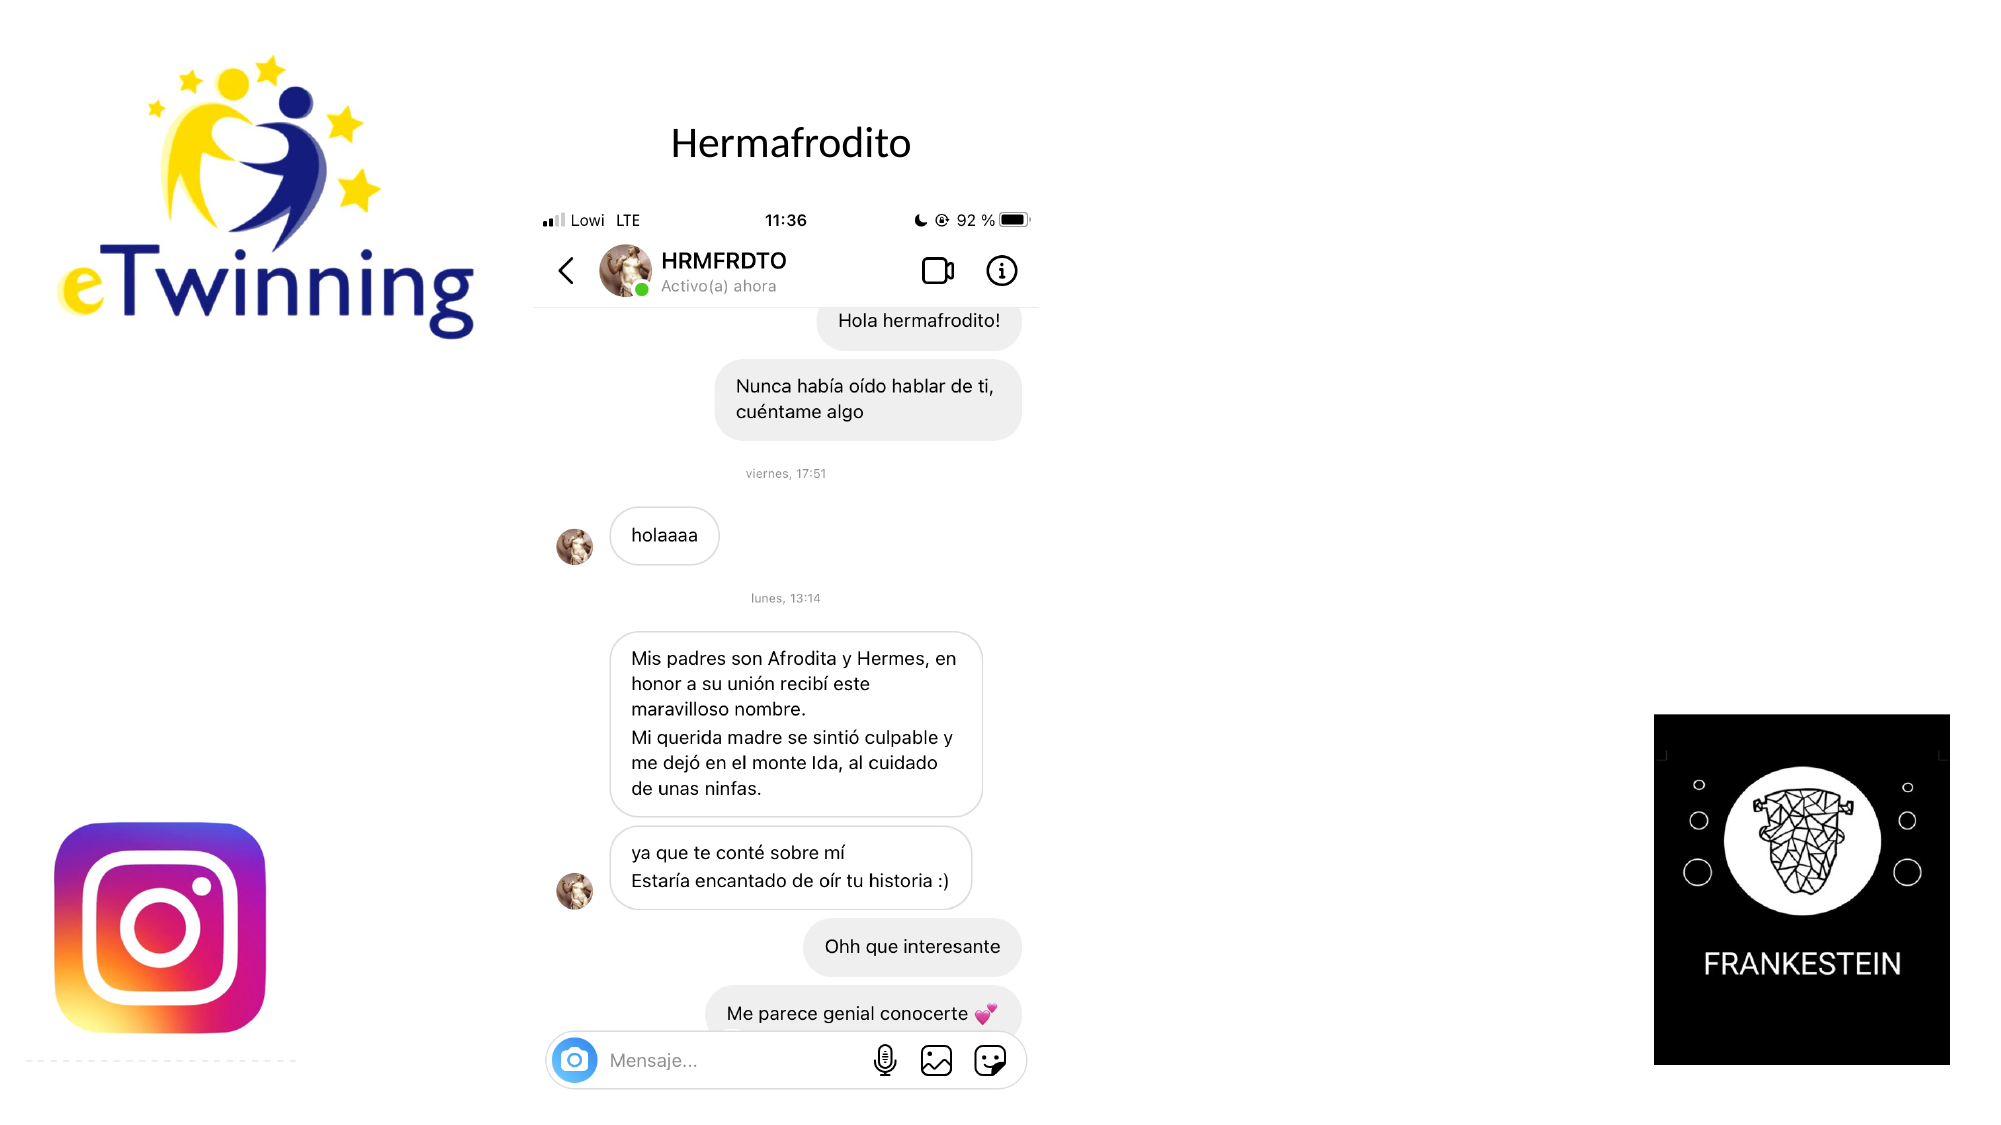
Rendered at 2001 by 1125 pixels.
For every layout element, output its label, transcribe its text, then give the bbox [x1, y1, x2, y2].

picture [18, 792, 302, 1062]
text_box Hermafrodito [655, 98, 1183, 182]
picture [1653, 714, 1951, 1065]
picture [534, 206, 1038, 1101]
picture [19, 33, 511, 365]
